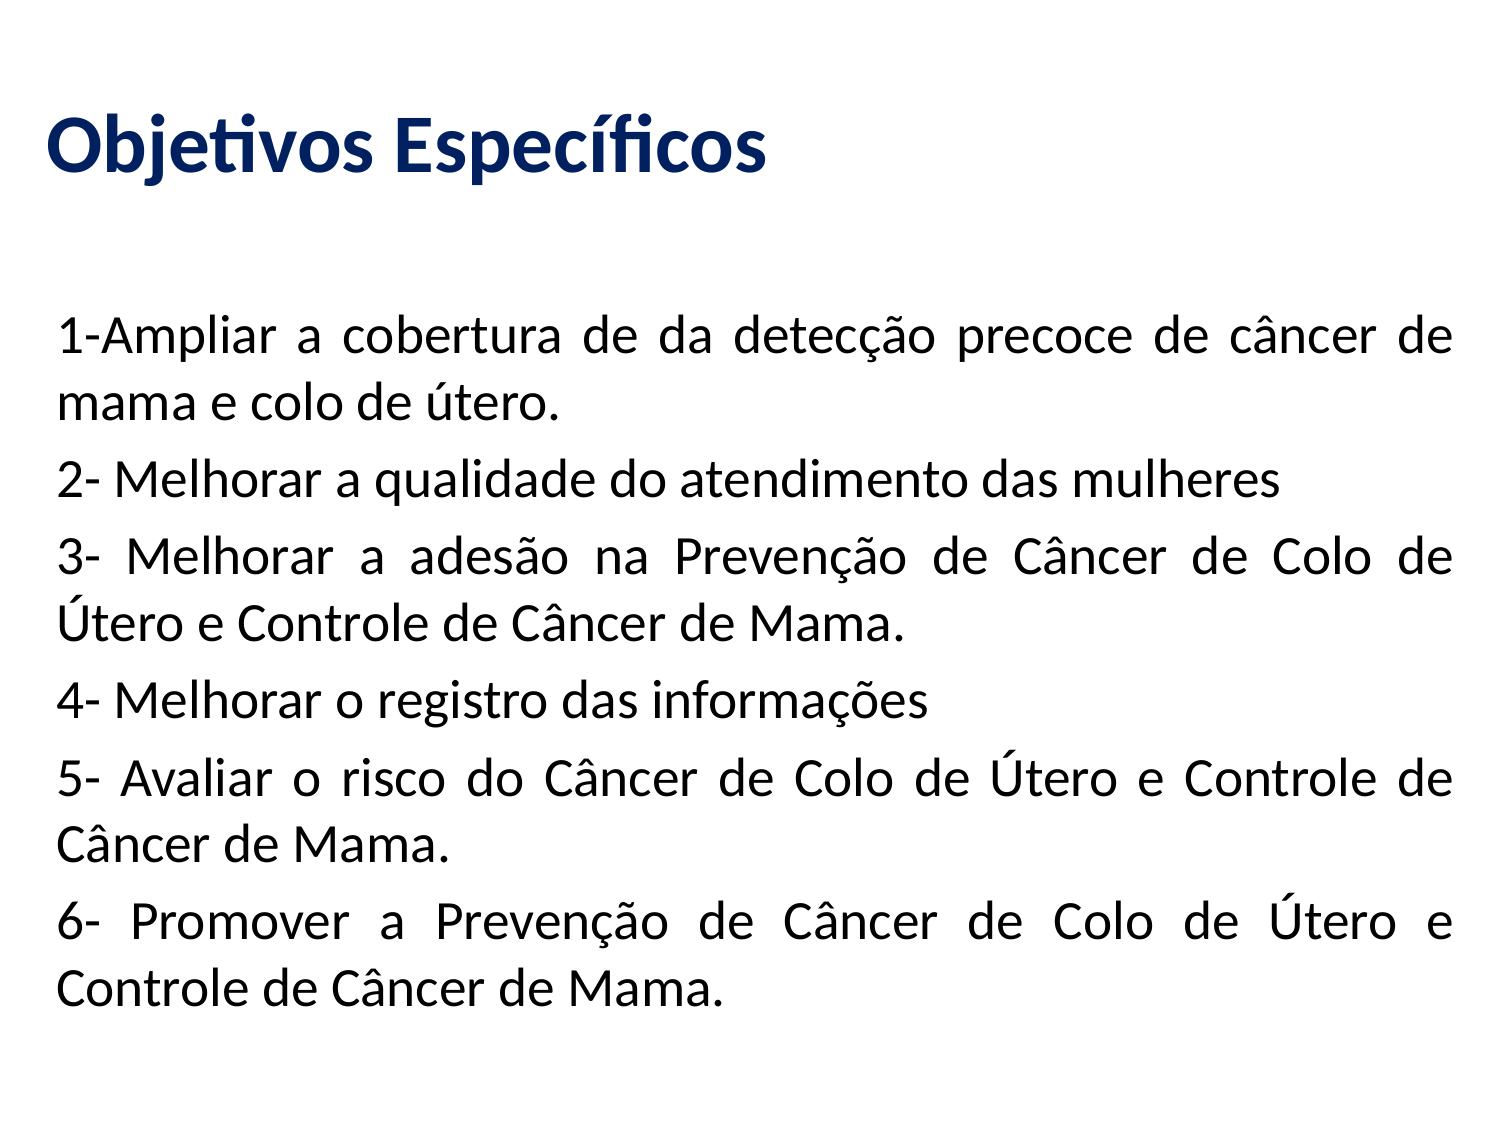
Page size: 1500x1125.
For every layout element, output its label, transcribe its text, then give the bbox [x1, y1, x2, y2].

title Objetivos Específicos [29, 45, 786, 233]
list 1-Ampliar a cobertura de da detecção precoce de câncer de mama e colo de útero. 2- Melhorar a qualidade do atendimento das mulheres 3- Melhorar a adesão na Prevenção de Câncer de Colo de Útero e Controle de Câncer de Mama. 4- Melhorar o registro das informações 5- Avaliar o risco do Câncer de Colo de Útero e Controle de Câncer de Mama. 6- Promover a Prevenção de Câncer de Colo de Útero e Controle de Câncer de Mama. [41, 290, 1471, 1034]
